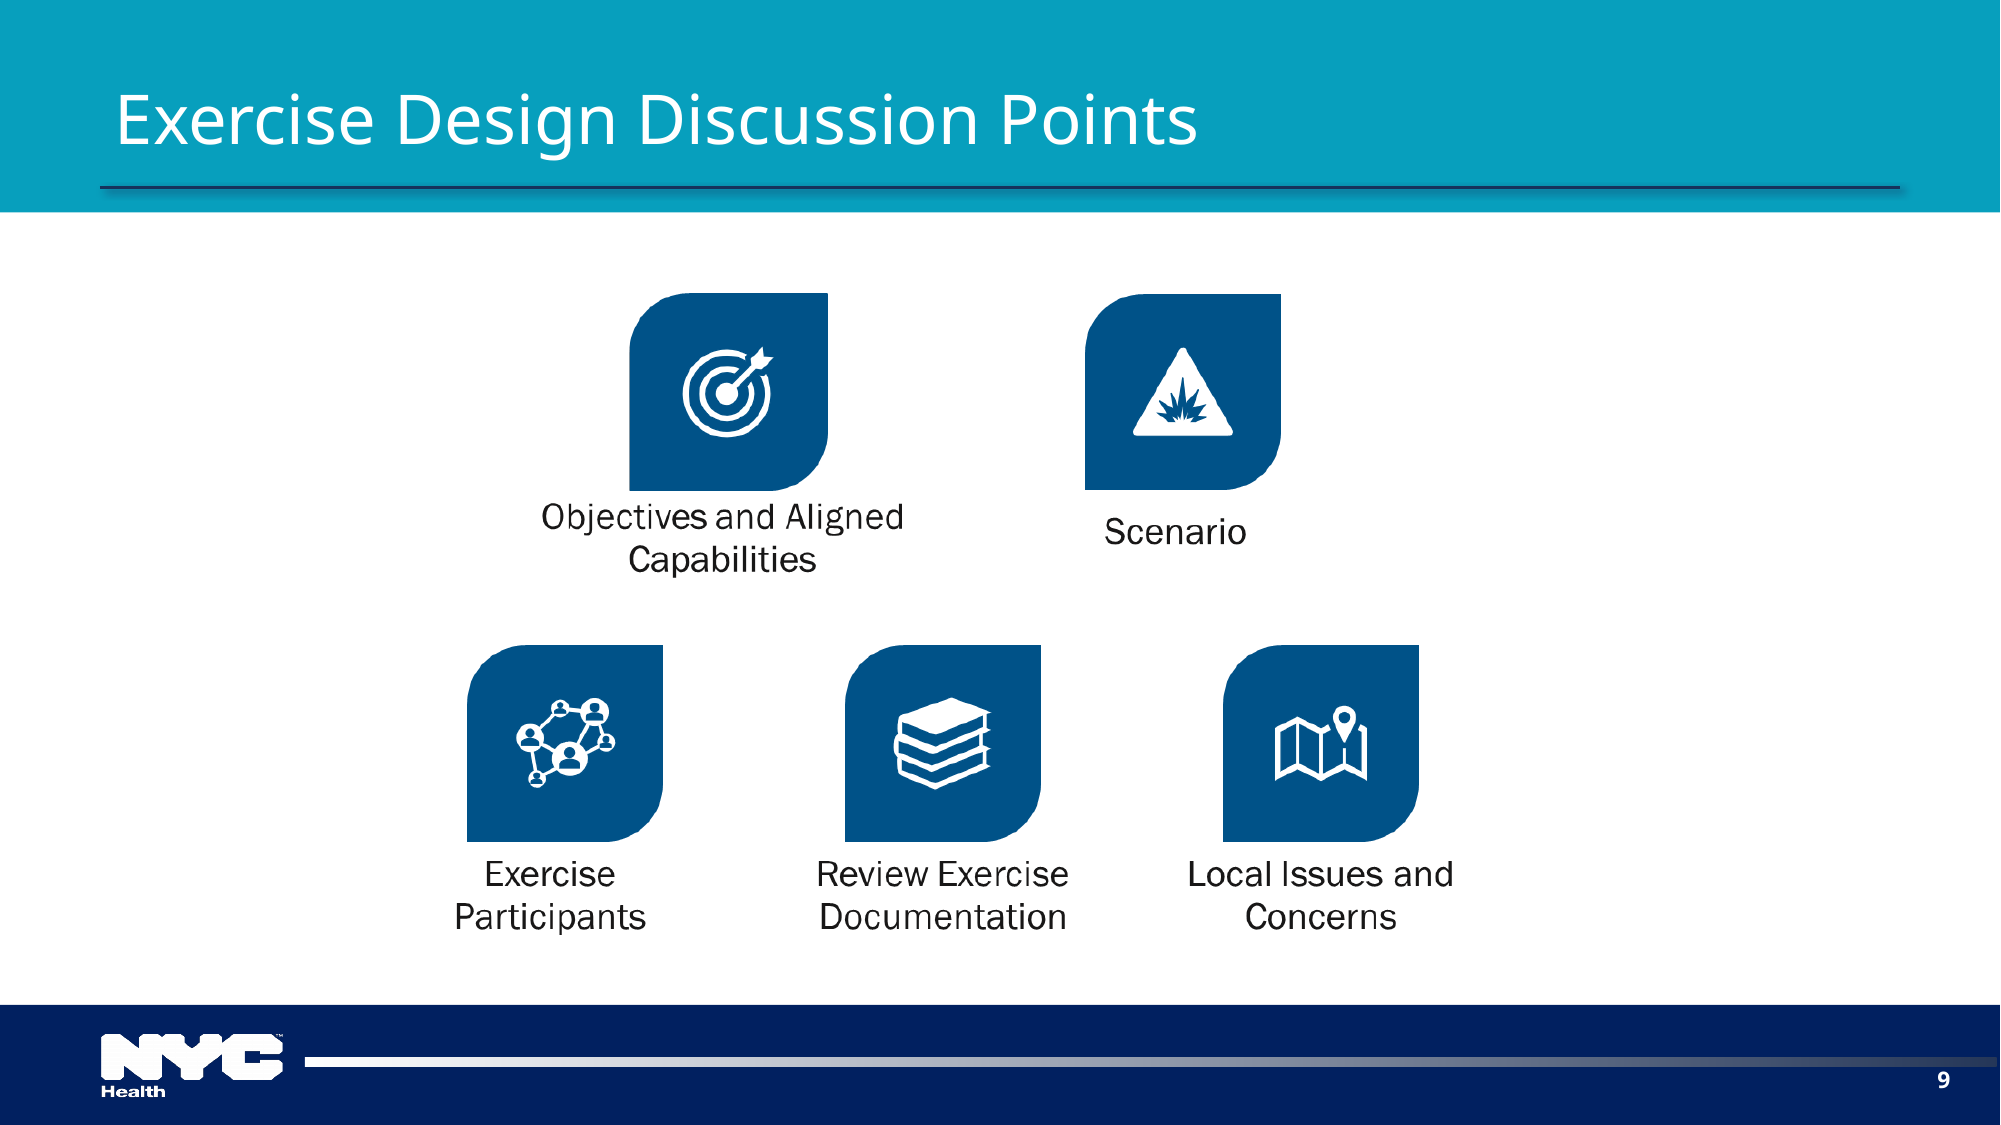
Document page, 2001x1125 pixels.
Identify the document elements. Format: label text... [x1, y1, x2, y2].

picture [99, 1032, 285, 1099]
slide_number 9 [1844, 1057, 1966, 1103]
picture [381, 199, 1505, 1022]
title Exercise Design Discussion Points [99, 45, 1900, 189]
